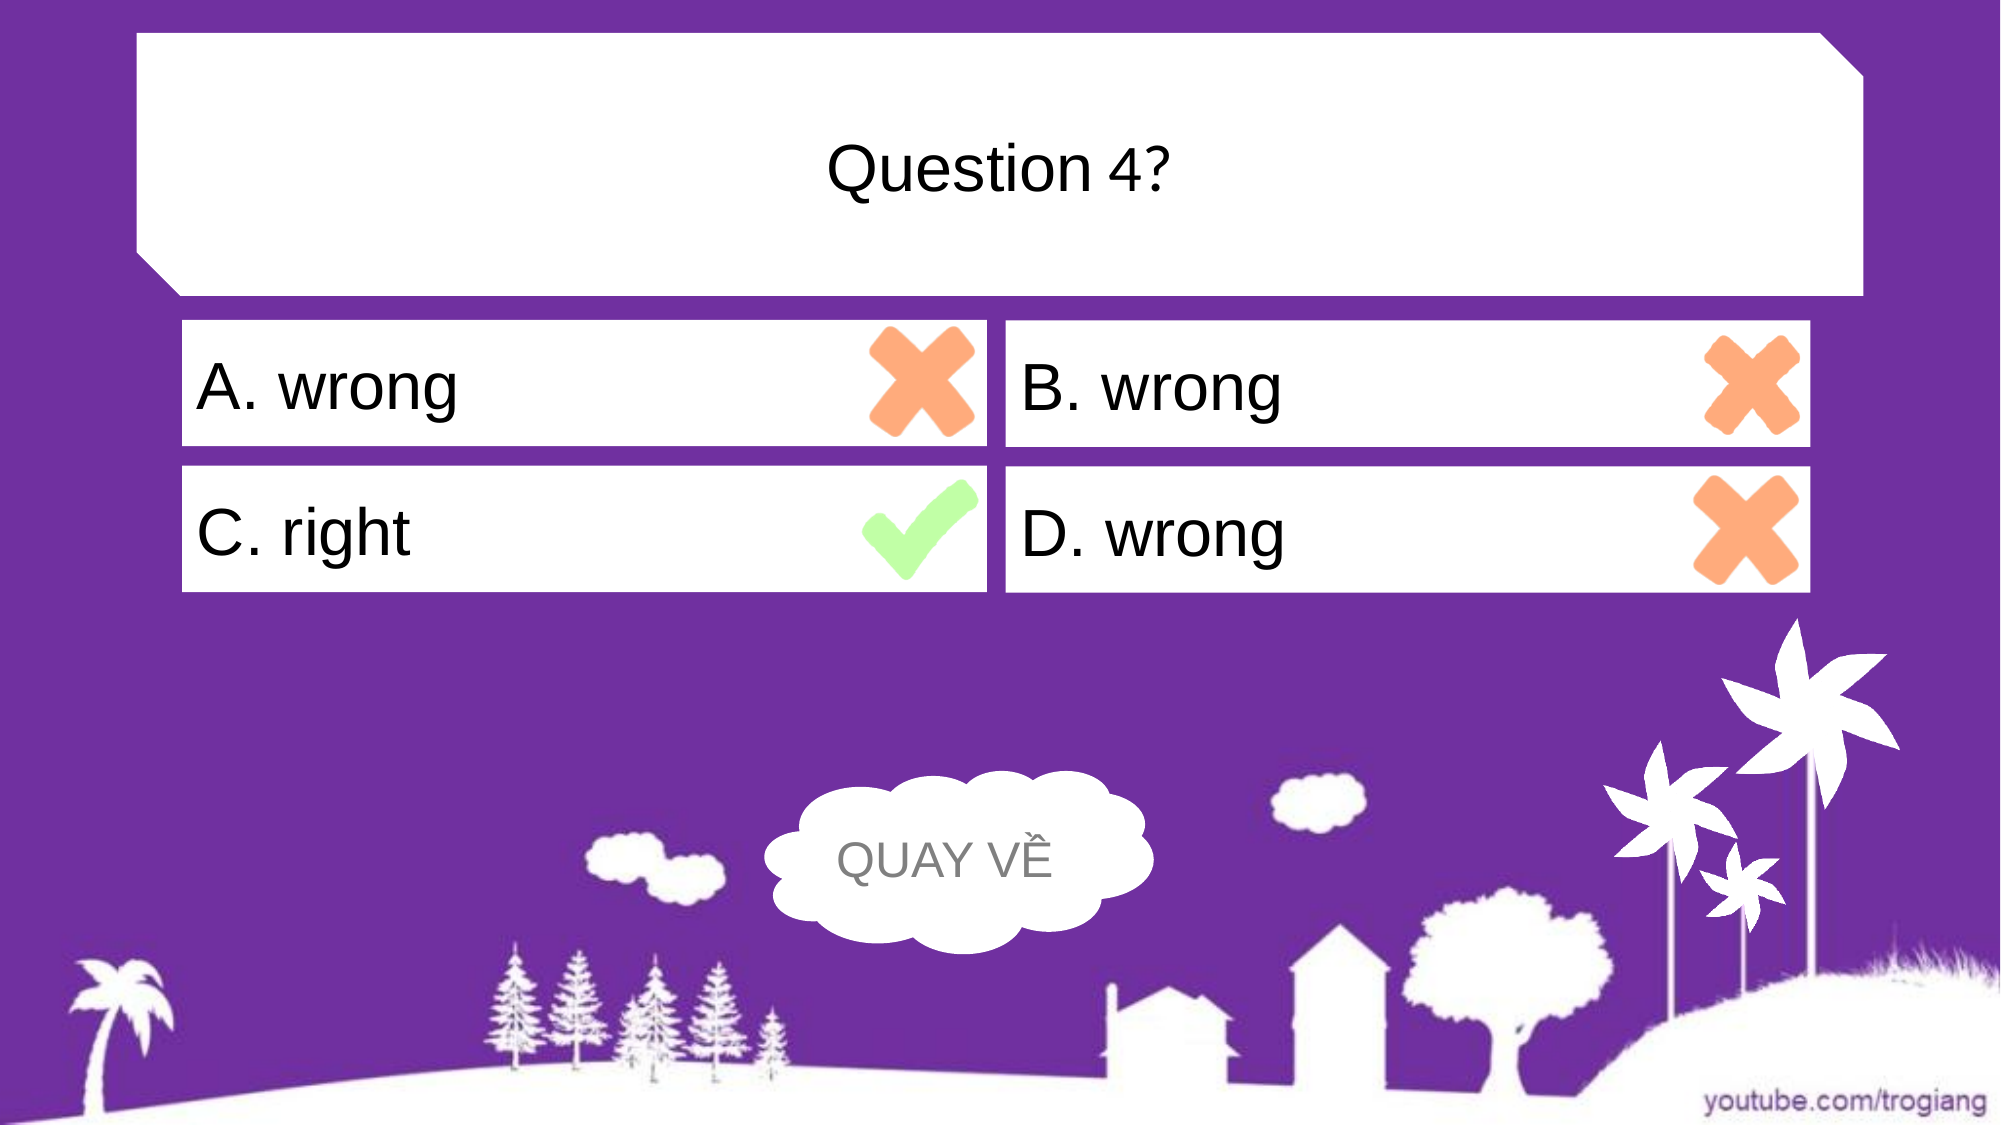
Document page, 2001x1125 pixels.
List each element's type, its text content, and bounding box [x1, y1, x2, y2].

text_box Question 4? [135, 31, 1865, 298]
text_box A. wrong [181, 319, 988, 447]
text_box D. wrong [1005, 465, 1811, 594]
text_box QUAY VỀ [764, 770, 1154, 955]
text_box B. wrong [1005, 319, 1811, 448]
text_box C. right [181, 465, 988, 593]
picture [0, 0, 2001, 1125]
